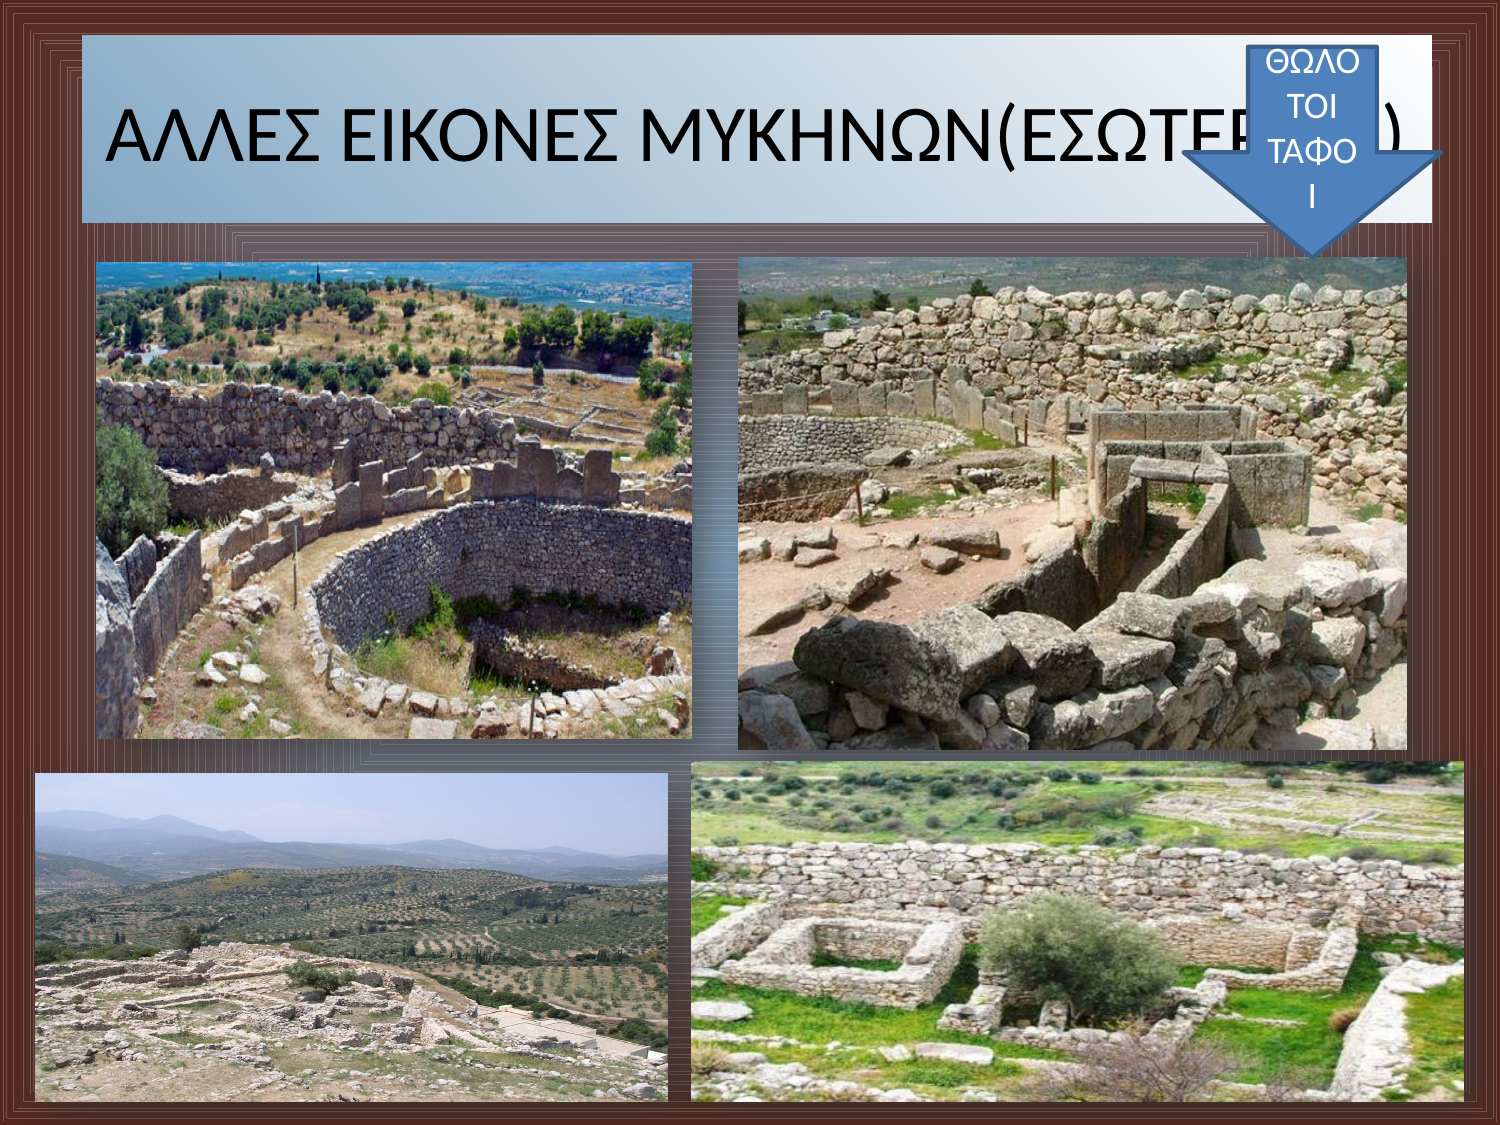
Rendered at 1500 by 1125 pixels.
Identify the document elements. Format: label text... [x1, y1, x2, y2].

picture [34, 773, 669, 1102]
picture [738, 257, 1407, 751]
title ΑΛΛΕΣ ΕΙΚΟΝΕΣ ΜΥΚΗΝΩΝ(ΕΣΩΤΕΡΙΚΟ) [82, 35, 1432, 223]
picture [691, 761, 1464, 1102]
text_box ΘΩΛΟΤΟΙ ΤΑΦΟΙ [1181, 44, 1444, 256]
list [96, 262, 692, 739]
